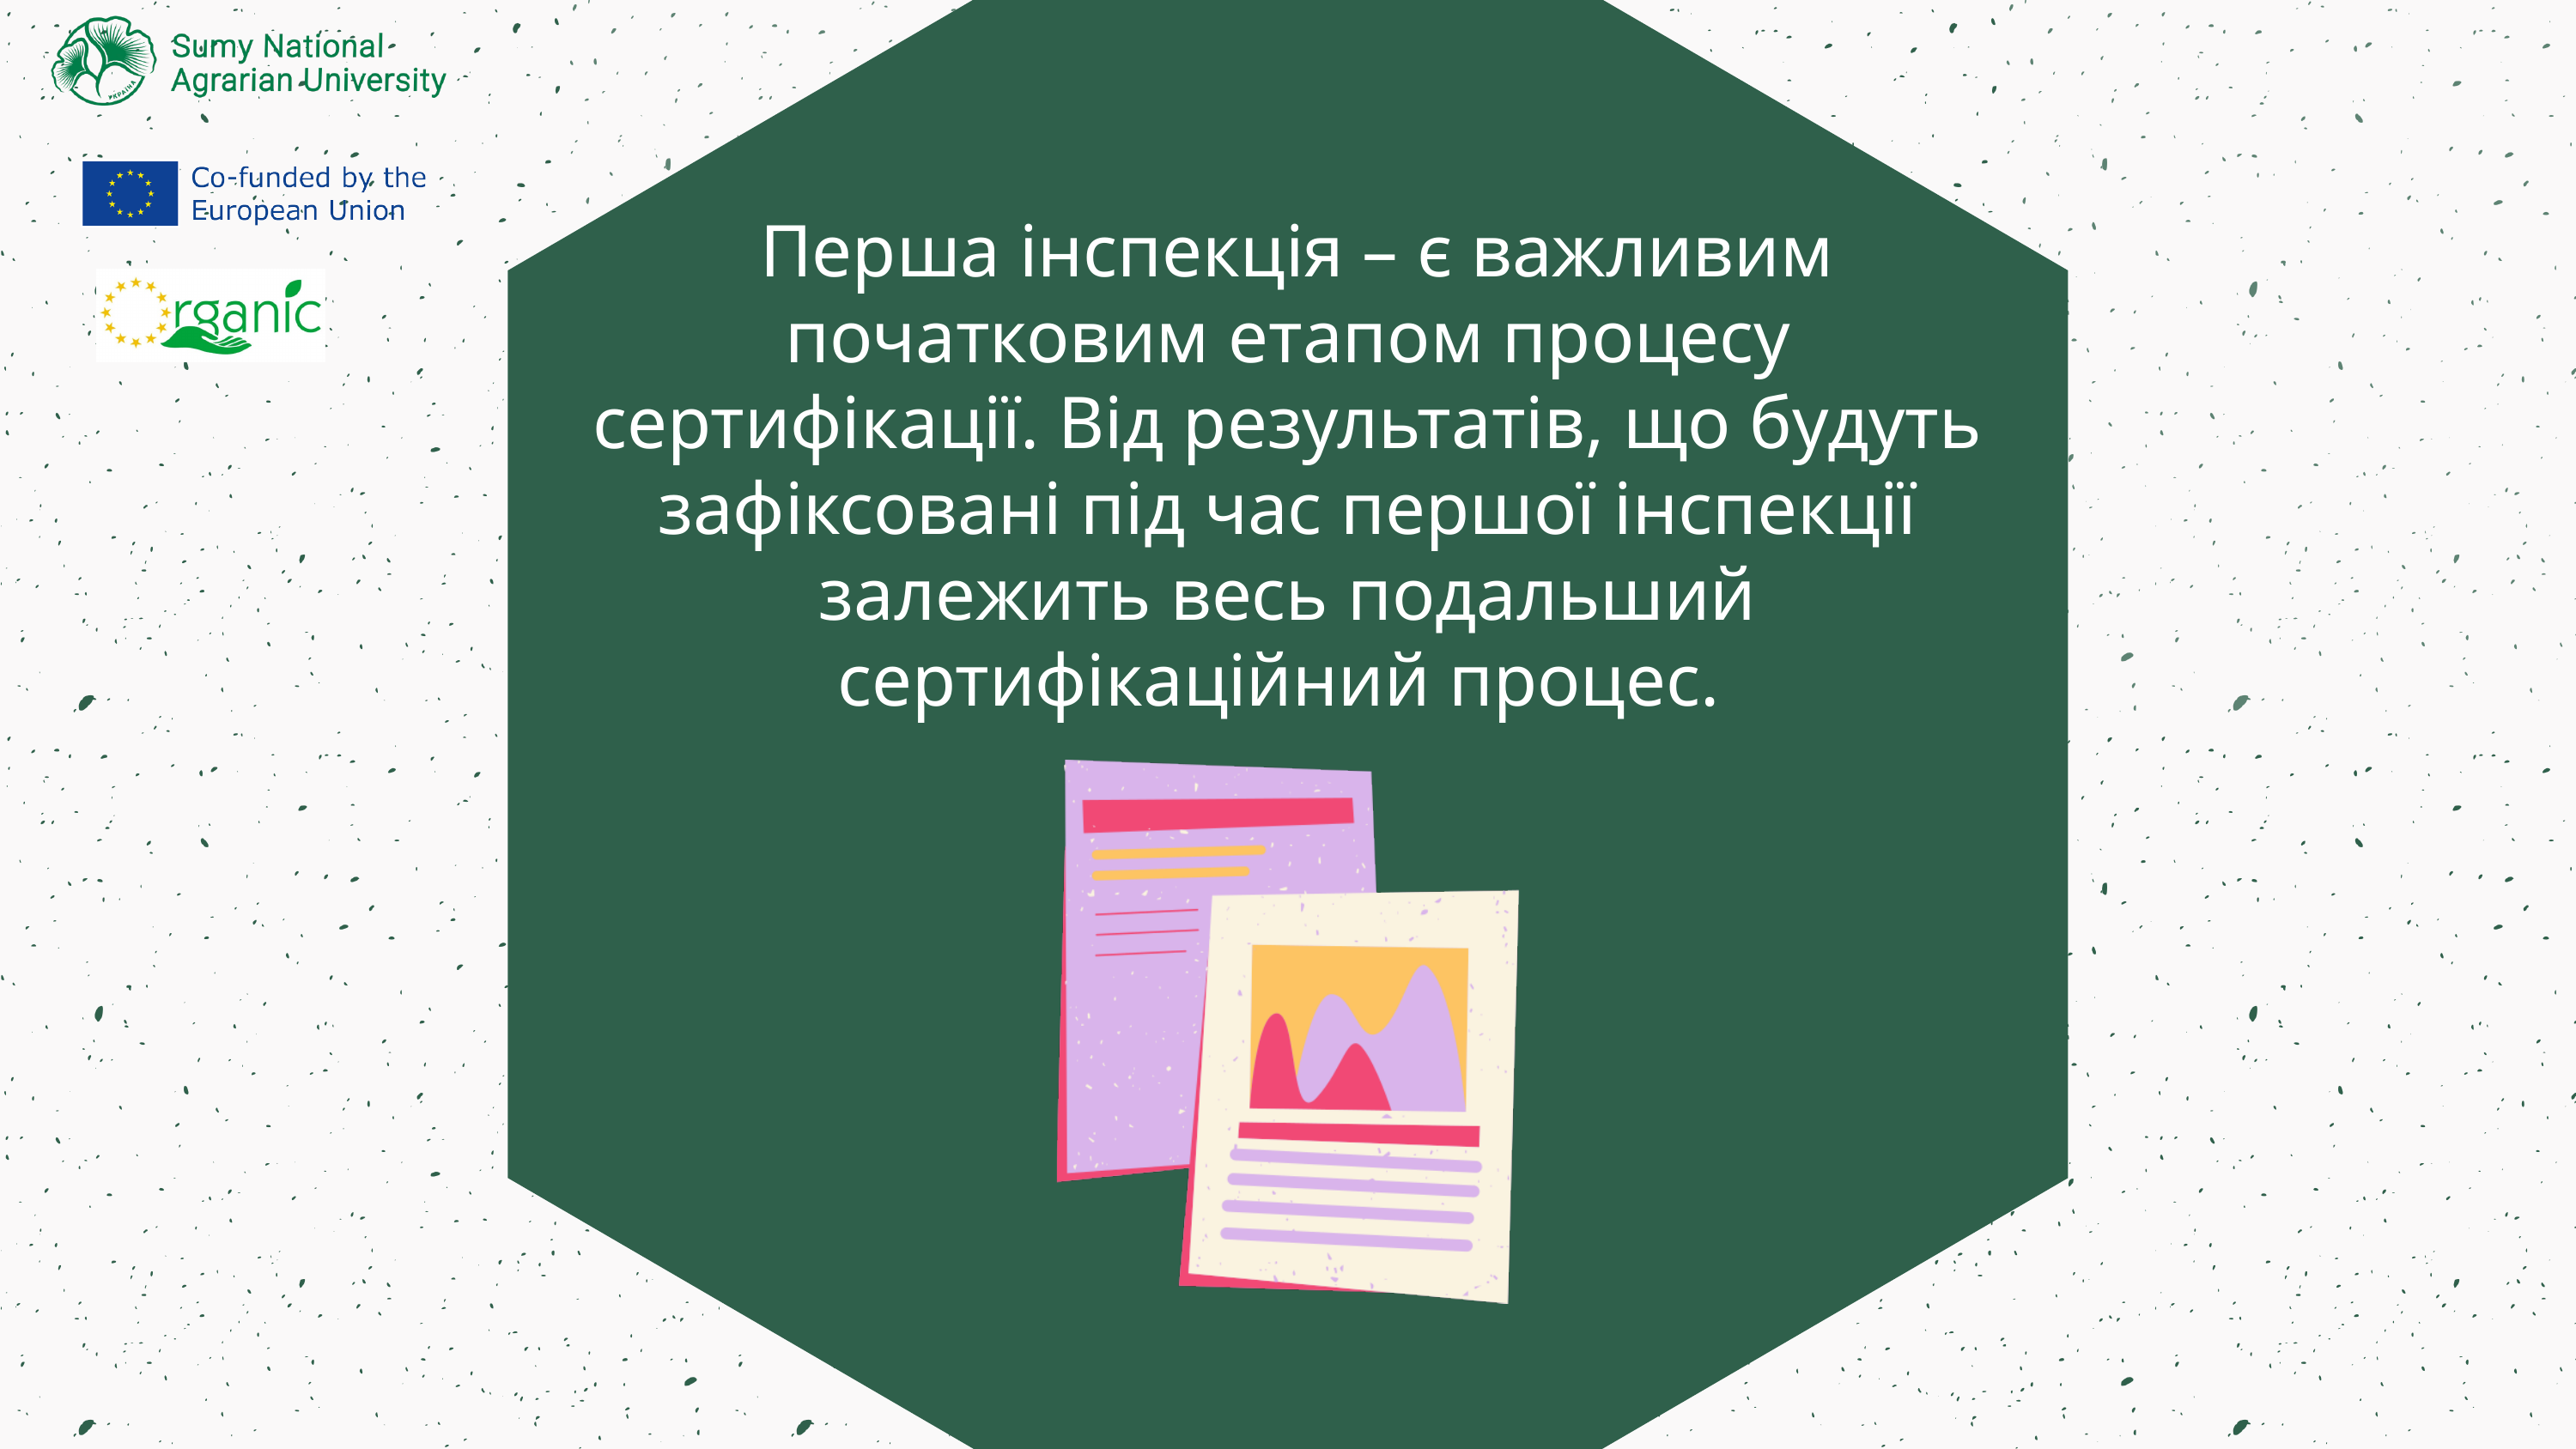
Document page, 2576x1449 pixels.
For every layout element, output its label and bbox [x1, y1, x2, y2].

text_box [507, 0, 2069, 1449]
picture [60, 139, 459, 248]
picture [51, 15, 447, 106]
text_box [0, 0, 502, 1449]
picture [95, 269, 325, 363]
text_box [2072, 0, 2576, 1449]
